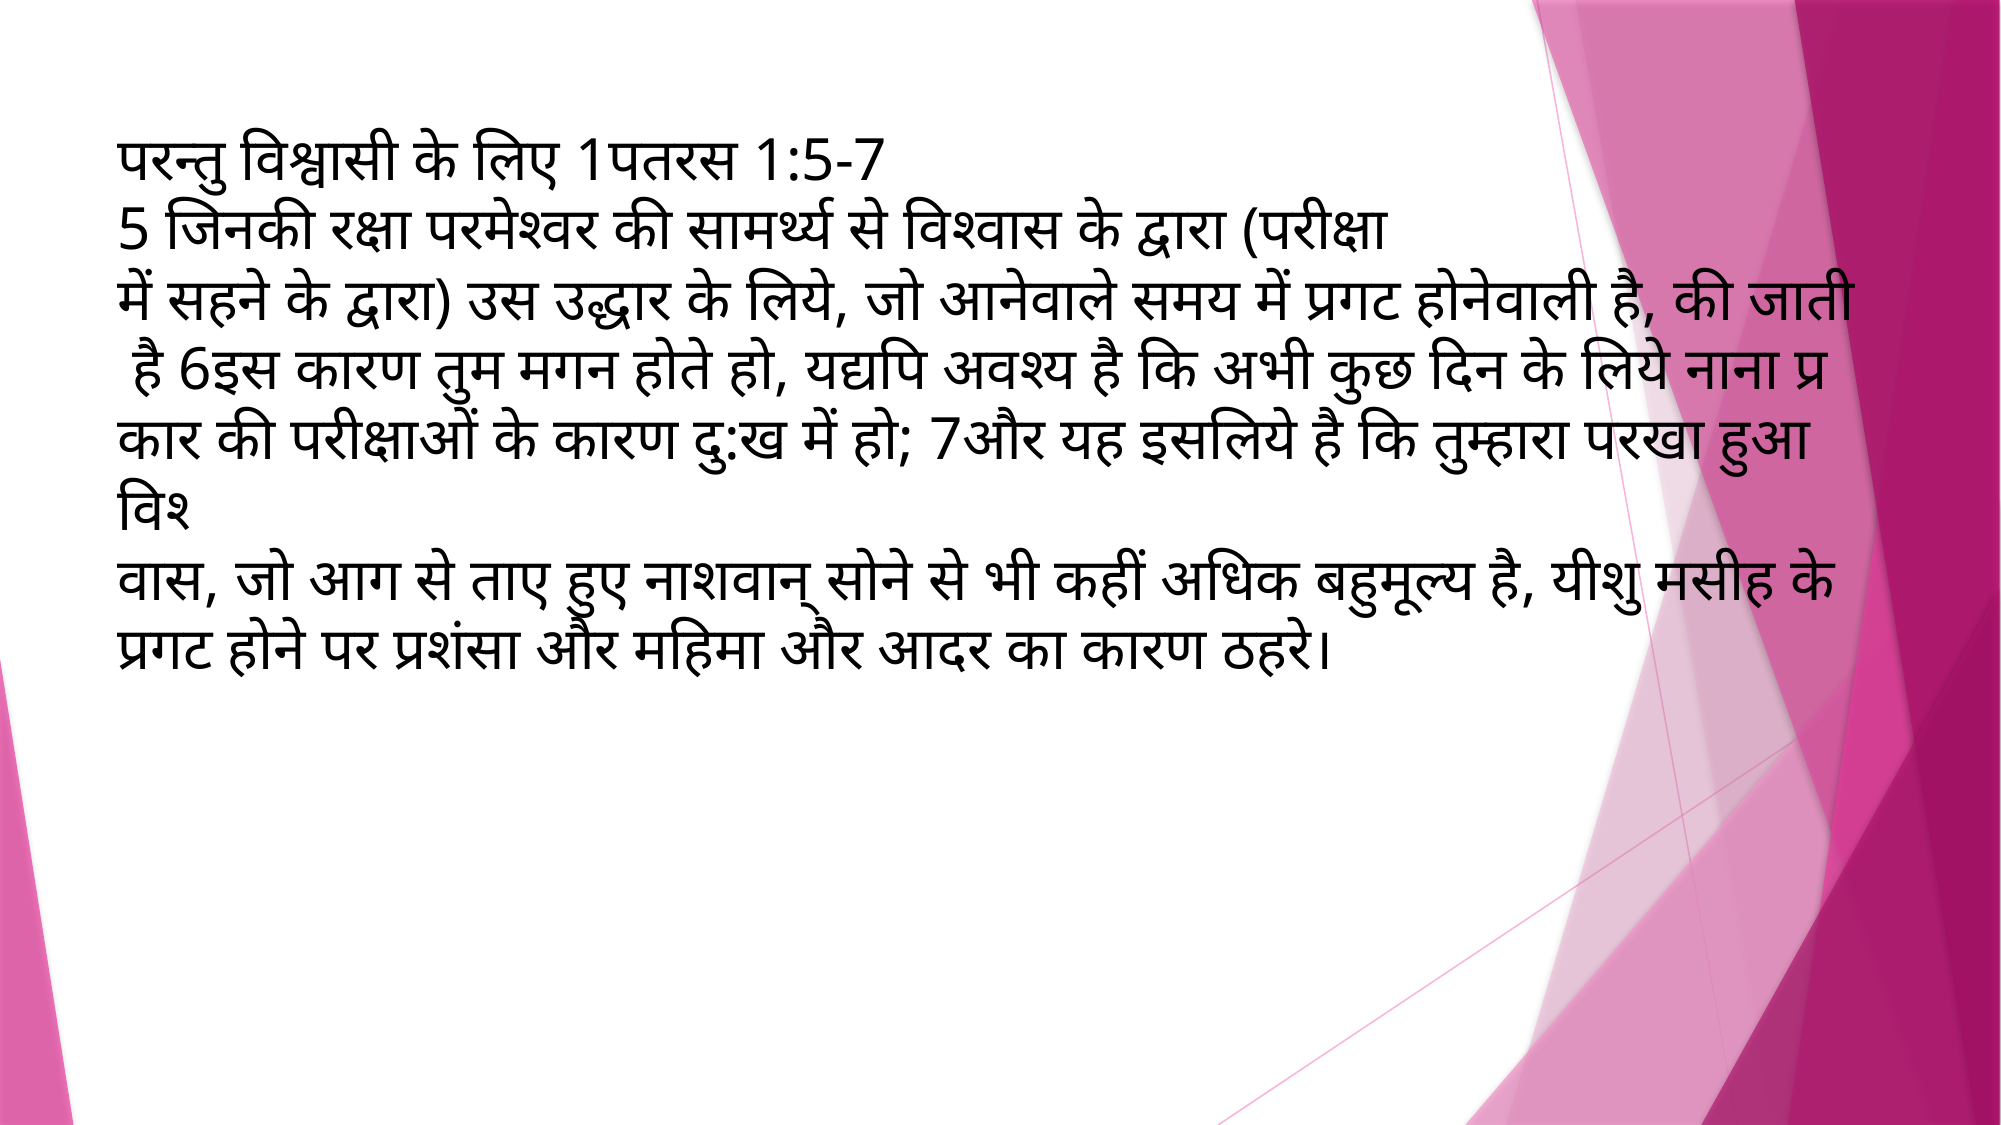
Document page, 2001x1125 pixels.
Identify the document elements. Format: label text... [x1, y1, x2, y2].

text_box परन्तु विश्वासी के लिए 1पतरस 1:5-7 5 जिनकी रक्षा परमेश्‍वर की सामर्थ्य से विश्‍वास के द्वारा (परीक्षा में सहने के द्वारा) उस उद्धार के लिये, जो आनेवाले समय में प्रगट होनेवाली है, की जाती है 6इस कारण तुम मगन होते हो, यद्यपि अवश्य है कि अभी कुछ दिन के लिये नाना प्रकार की परीक्षाओं के कारण दु:ख में हो; 7और यह इसलिये है कि तुम्हारा परखा हुआ विश्‍वास, जो आग से ताए हुए नाशवान् सोने से भी कहीं अधिक बहुमूल्य है, यीशु मसीह के प्रगट होने पर प्रशंसा और महिमा और आदर का कारण ठहरे। [102, 114, 1885, 690]
